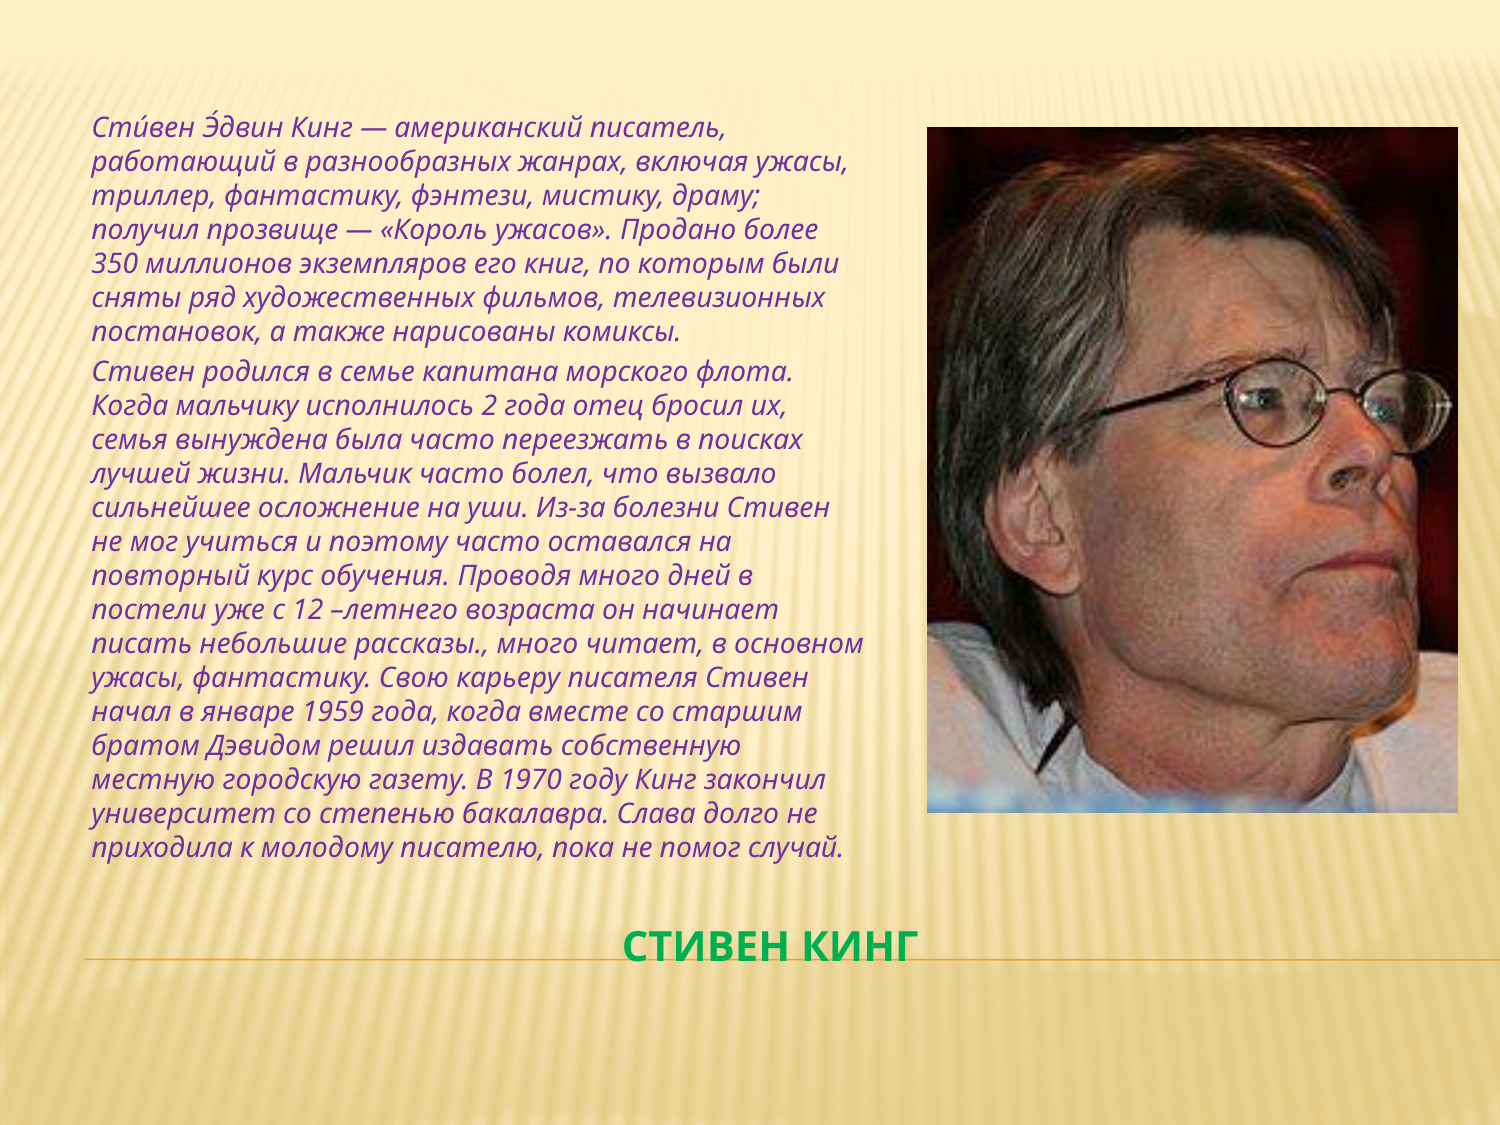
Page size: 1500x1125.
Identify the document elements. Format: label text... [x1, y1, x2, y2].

title Стивен кинг [76, 901, 1465, 988]
list Сти́вен Э́двин Кинг — американский писатель, работающий в разнообразных жанрах, включая ужасы, триллер, фантастику, фэнтези, мистику, драму; получил прозвище — «Король ужасов». Продано более 350 миллионов экземпляров его книг, по которым были сняты ряд художественных фильмов, телевизионных постановок, а также нарисованы комиксы. Стивен родился в семье капитана морского флота. Когда мальчику исполнилось 2 года отец бросил их, семья вынуждена была часто переезжать в поисках лучшей жизни. Мальчик часто болел, что вызвало сильнейшее осложнение на уши. Из-за болезни Стивен не мог учиться и поэтому часто оставался на повторный курс обучения. Проводя много дней в постели уже с 12 –летнего возраста он начинает писать небольшие рассказы., много читает, в основном ужасы, фантастику. Свою карьеру писателя Стивен начал в январе 1959 года, когда вместе со старшим братом Дэвидом решил издавать собственную местную городскую газету. В 1970 году Кинг закончил университет со степенью бакалавра. Слава долго не приходила к молодому писателю, пока не помог случай. [76, 101, 880, 890]
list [926, 126, 1458, 813]
